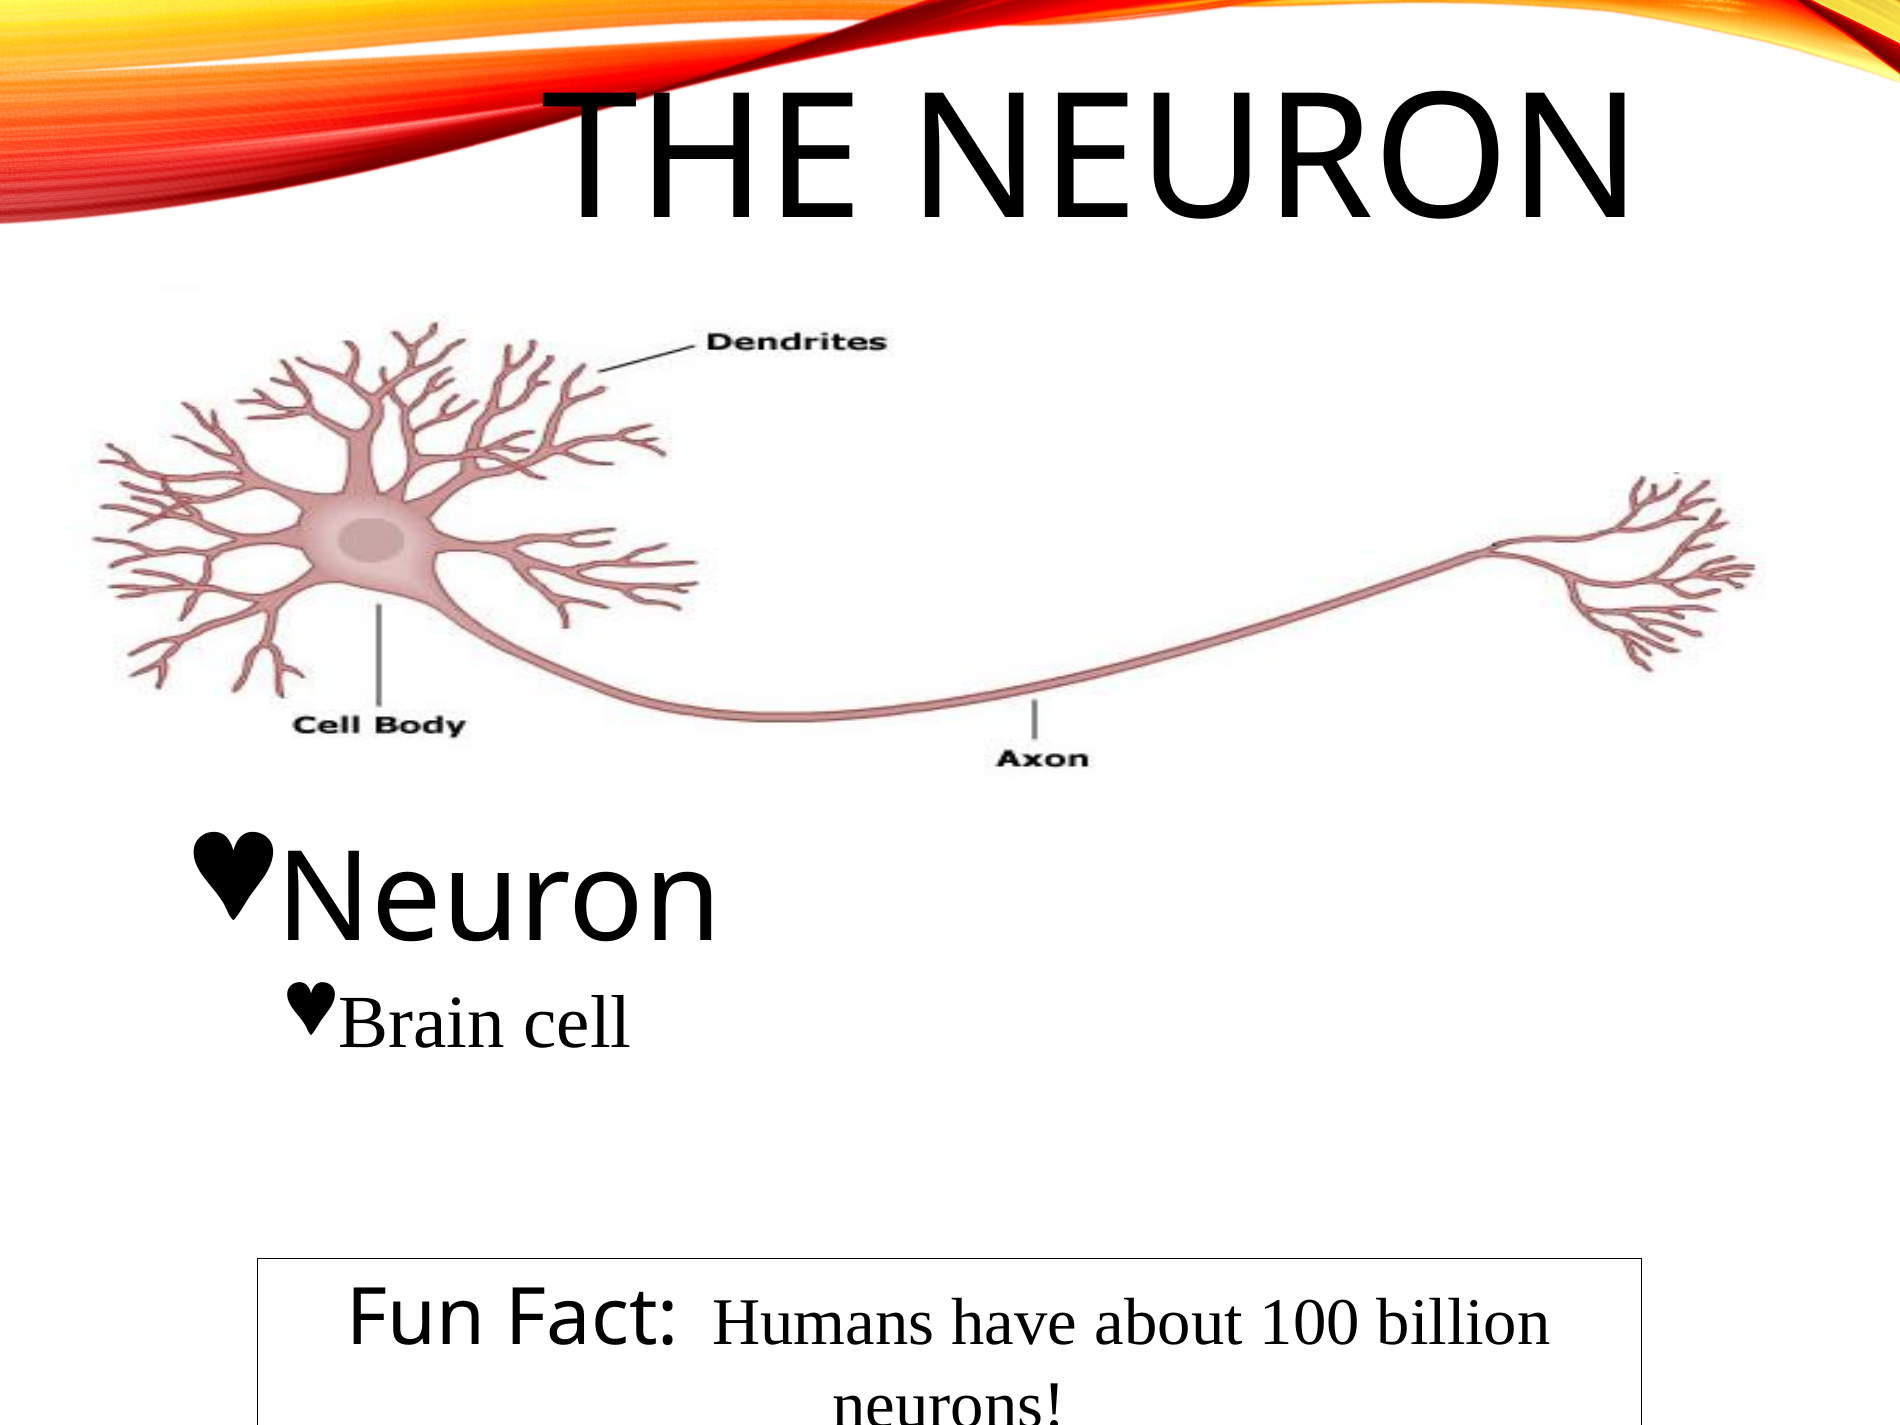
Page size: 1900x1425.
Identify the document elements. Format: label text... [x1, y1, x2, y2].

text_box Fun Fact: Humans have about 100 billion neurons! [257, 1258, 1642, 1425]
picture [70, 283, 1828, 799]
list Neuron Brain cell [175, 799, 1748, 1425]
title The Neuron [137, 39, 1659, 242]
picture [0, 0, 1900, 225]
